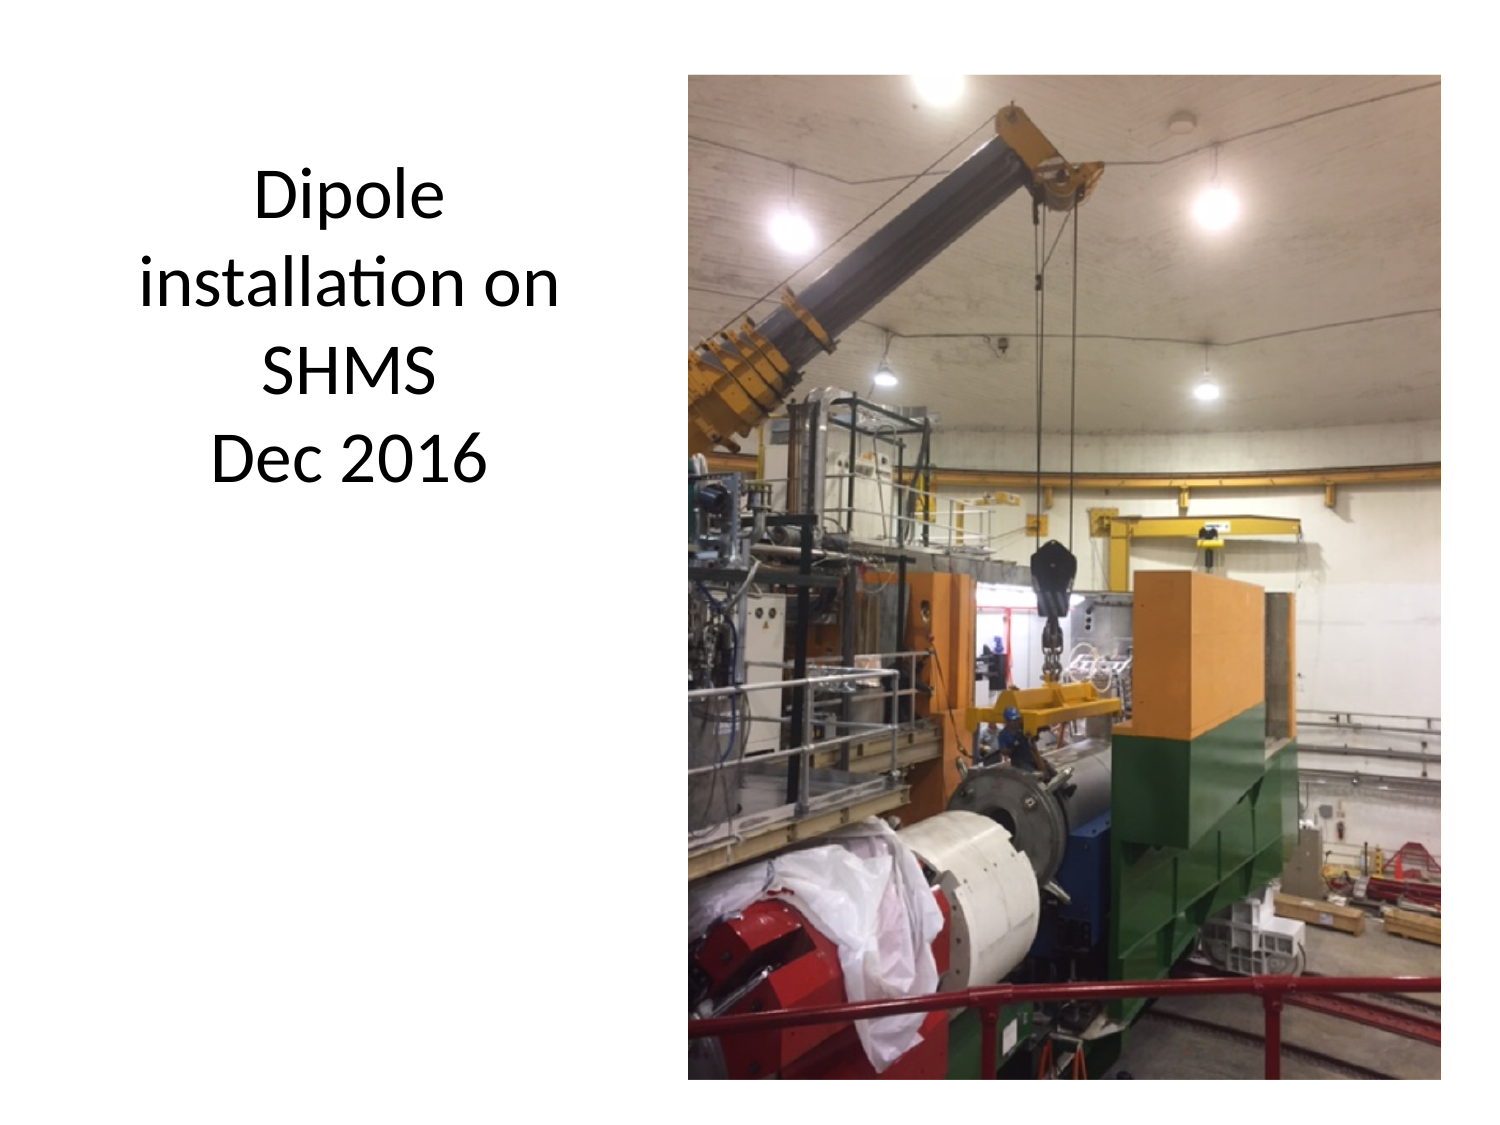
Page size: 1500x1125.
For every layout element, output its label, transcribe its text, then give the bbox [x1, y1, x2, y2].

picture [561, 76, 1500, 1079]
title Dipole installation on SHMS Dec 2016 [75, 137, 625, 505]
